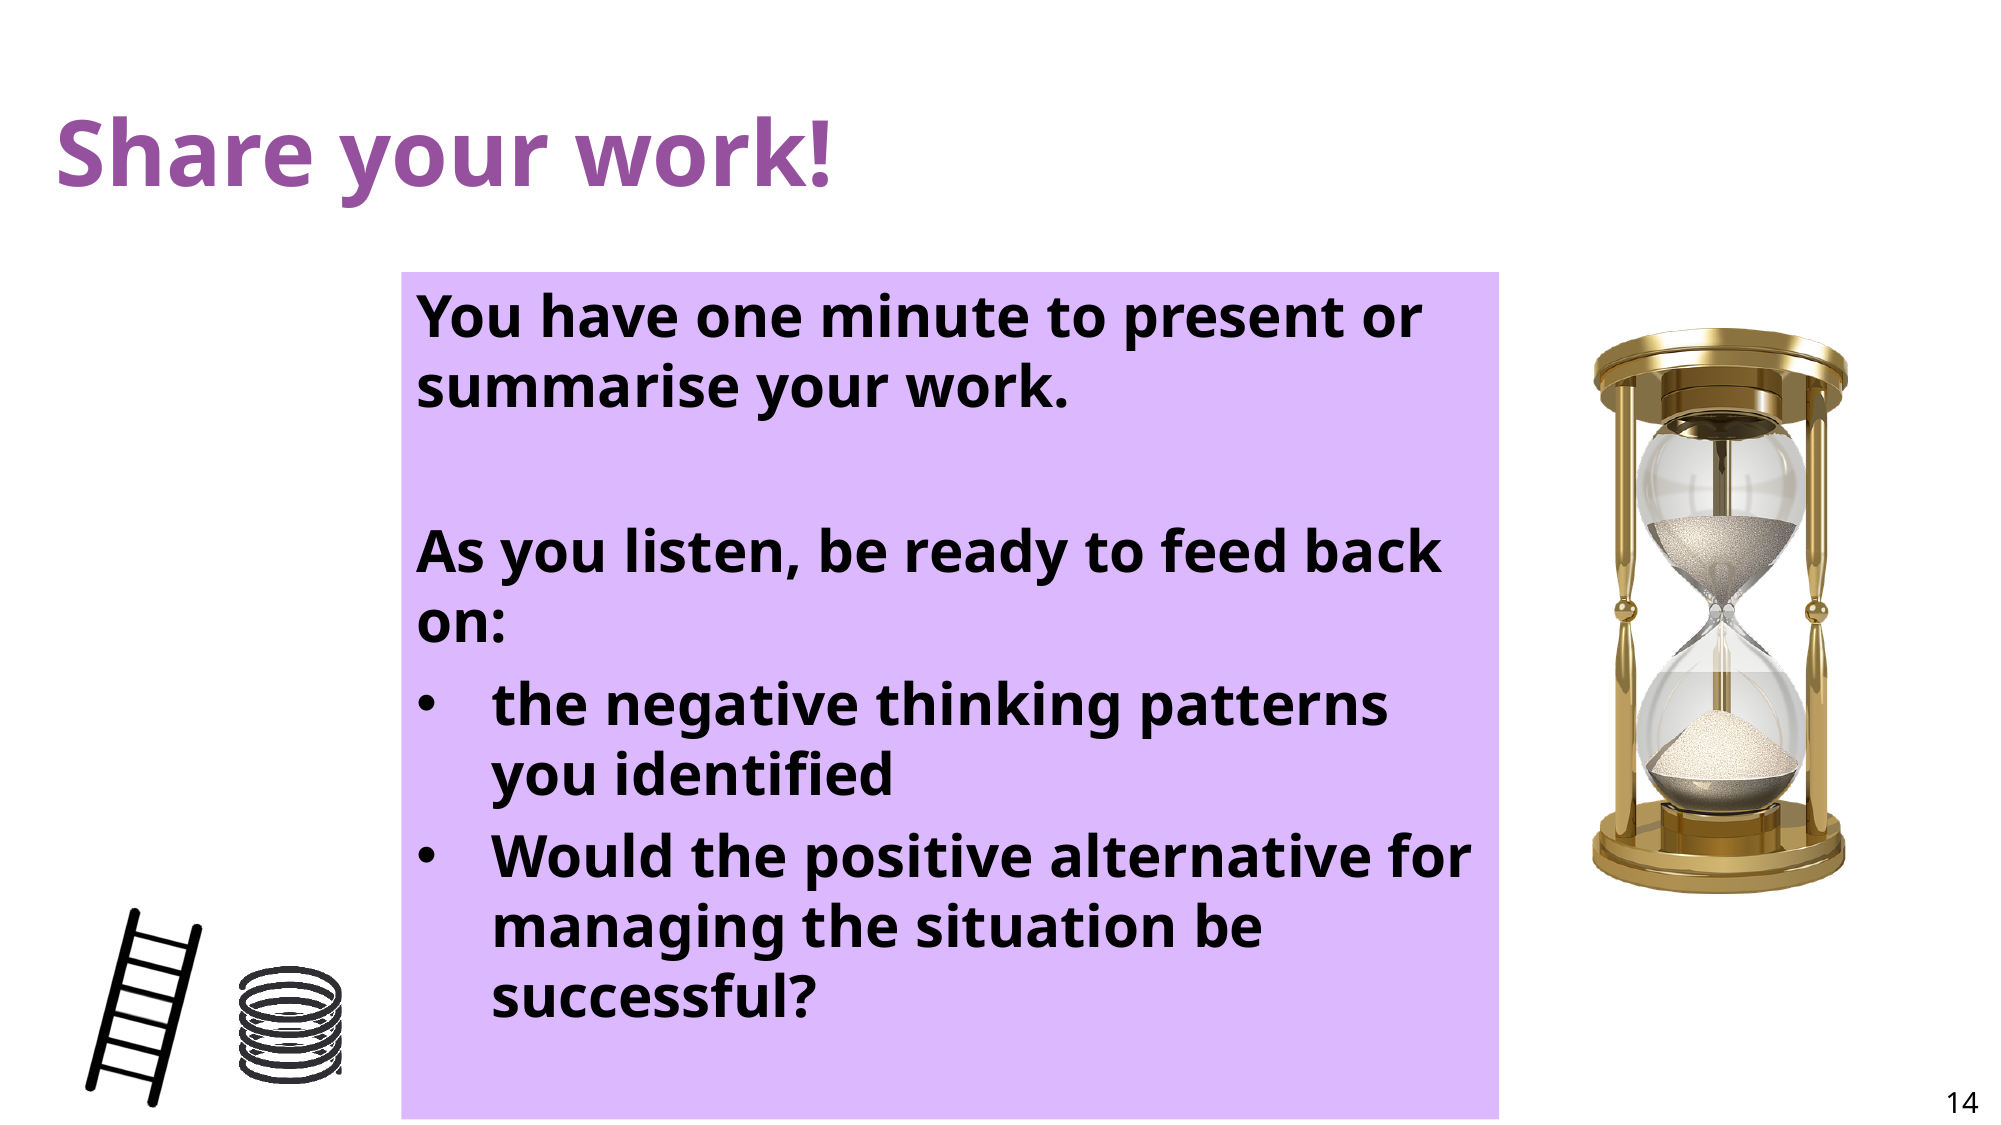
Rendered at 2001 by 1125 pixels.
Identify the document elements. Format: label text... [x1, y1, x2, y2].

text_box Share your work! [41, 87, 1799, 213]
slide_number 14 [1930, 1077, 2000, 1125]
picture [75, 905, 212, 1110]
text_box You have one minute to present or summarise your work. As you listen, be ready to feed back on: the negative thinking patterns you identified Would the positive alternative for managing the situation be successful? [401, 272, 1500, 1120]
footer © PSHE Association 2018 [0, 1079, 1930, 1125]
picture [1578, 328, 1862, 894]
picture [234, 966, 342, 1086]
